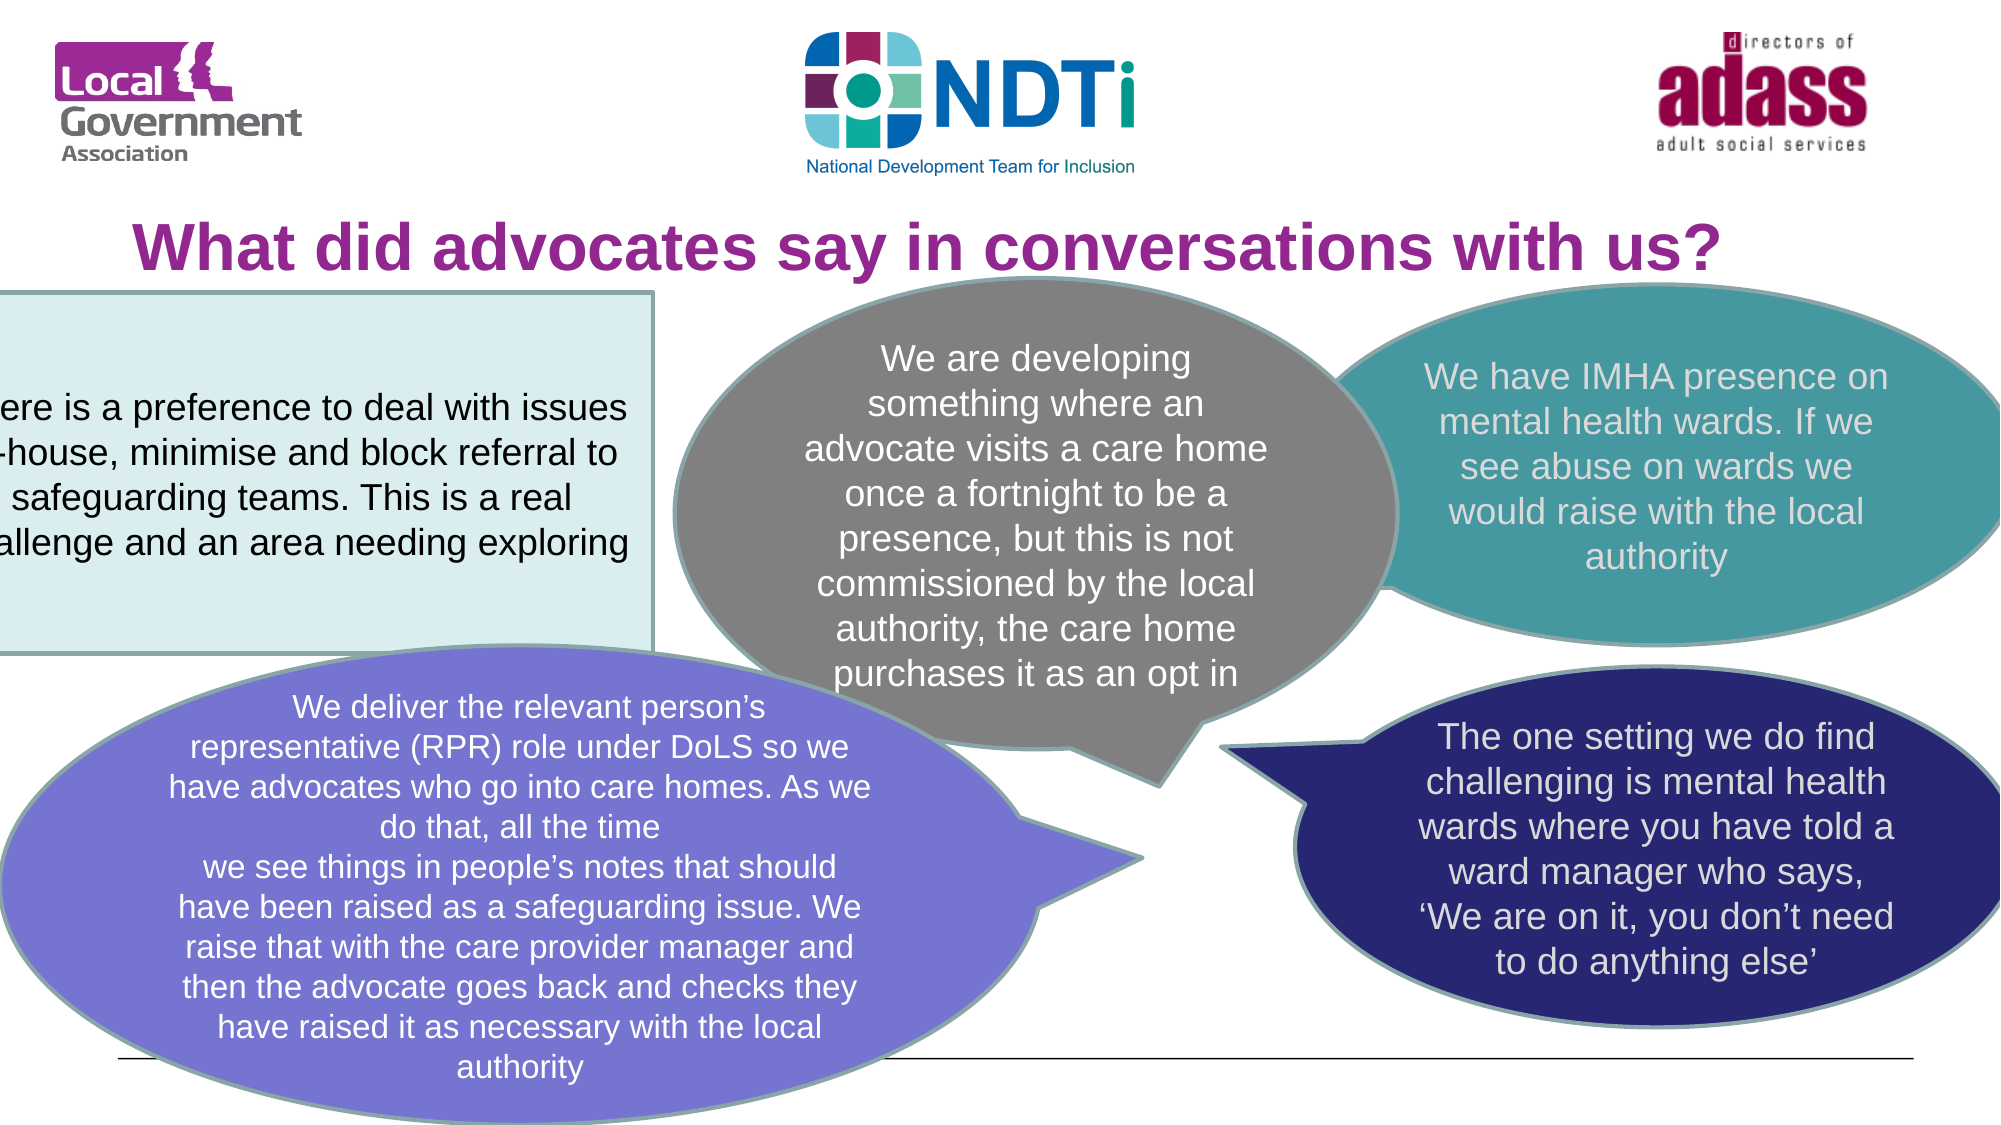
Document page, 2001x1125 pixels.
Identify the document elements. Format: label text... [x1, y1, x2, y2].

picture [1656, 31, 1871, 163]
text_box The one setting we do find challenging is mental health wards where you have told a ward manager who says, ‘We are on it, you don’t need to do anything else’ [1218, 664, 2000, 1030]
picture [55, 42, 302, 161]
text_box We deliver the relevant person’s representative (RPR) role under DoLS so we have advocates who go into care homes. As we do that, all the time we see things in people’s notes that should have been raised as a safeguarding issue. We raise that with the care provider manager and then the advocate goes back and checks they have raised it as necessary with the local authority [0, 643, 1145, 1125]
title What did advocates say in conversations with us? [117, 196, 1918, 291]
text_box We are developing something where an advocate visits a care home once a fortnight to be a presence, but this is not commissioned by the local authority, the care home purchases it as an opt in [672, 275, 1400, 789]
list There is a preference to deal with issues in-house, minimise and block referral to safeguarding teams. This is a real challenge and an area needing exploring [0, 290, 655, 656]
picture [805, 31, 1134, 176]
text_box We have IMHA presence on mental health wards. If we see abuse on wards we would raise with the local authority [1336, 282, 2000, 648]
